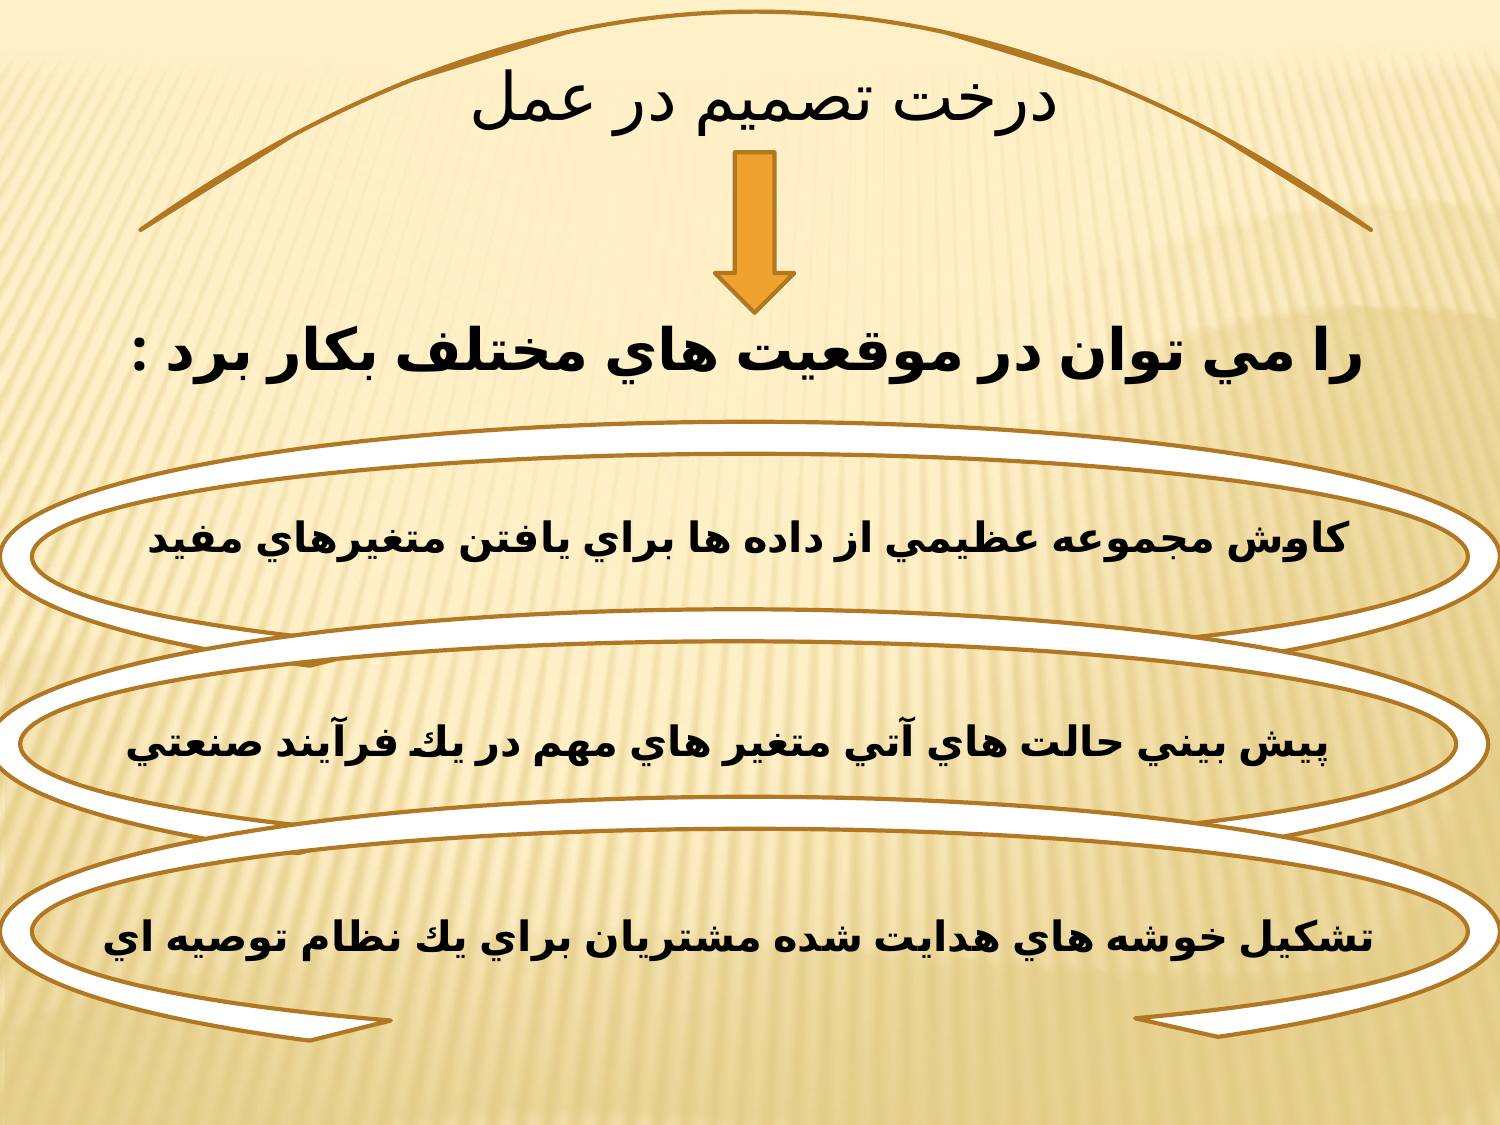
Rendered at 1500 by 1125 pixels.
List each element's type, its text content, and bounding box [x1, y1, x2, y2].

text_box كاوش مجموعه عظيمي از داده ها براي يافتن متغيرهاي مفيد [122, 503, 1365, 569]
text_box درخت تصميم در عمل [436, 46, 1075, 142]
text_box [0, 794, 1500, 1043]
text_box تشكيل خوشه هاي هدايت شده مشتريان براي يك نظام توصيه اي [76, 902, 1391, 968]
text_box [138, 68, 436, 232]
text_box [0, 419, 1500, 651]
text_box [712, 150, 797, 304]
text_box [296, 662, 334, 668]
text_box [1075, 68, 1374, 232]
text_box پيش بيني حالت هاي آتي متغير هاي مهم در يك فرآيند صنعتي [110, 707, 1346, 773]
text_box را مي توان در موقعيت هاي مختلف بكار برد : [116, 304, 1381, 390]
text_box [0, 607, 1491, 839]
footer © irmgn.ir [512, 12, 1063, 60]
